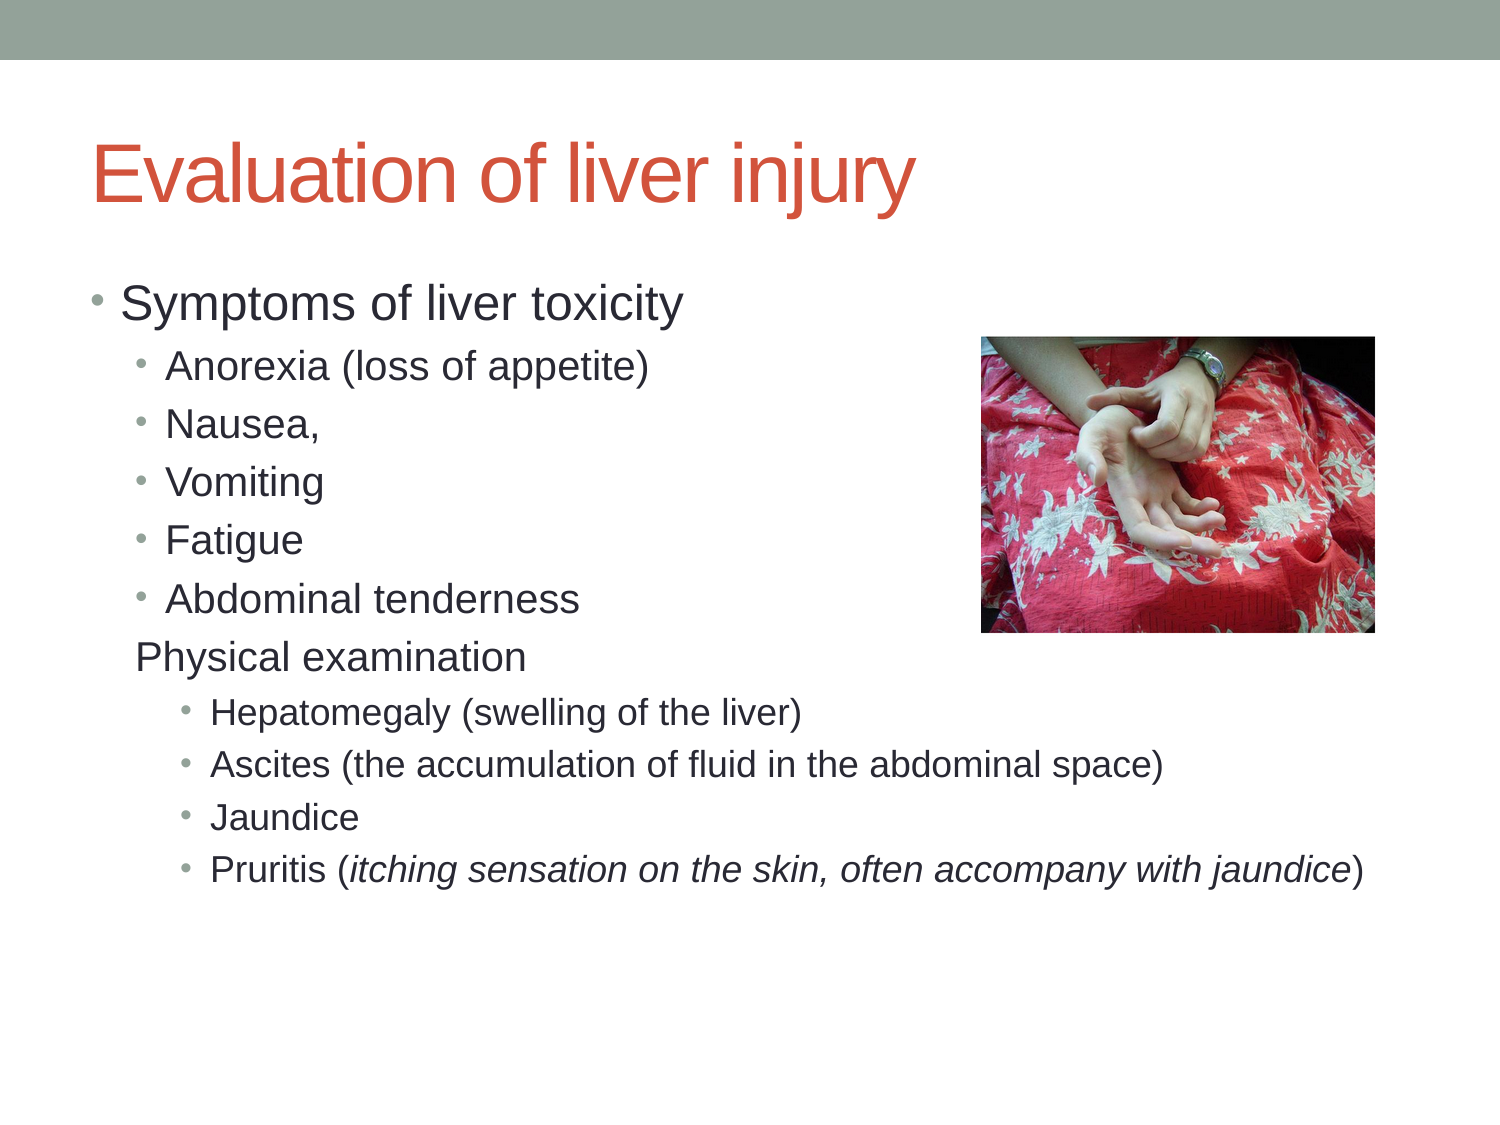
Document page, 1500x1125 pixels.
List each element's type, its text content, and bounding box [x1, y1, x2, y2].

list Symptoms of liver toxicity Anorexia (loss of appetite) Nausea, Vomiting Fatigue Abdominal tenderness Physical examination Hepatomegaly (swelling of the liver) Ascites (the accumulation of fluid in the abdominal space) Jaundice Pruritis (itching sensation on the skin, often accompany with jaundice) [75, 262, 1425, 1063]
picture [980, 336, 1379, 638]
title Evaluation of liver injury [75, 87, 1425, 250]
